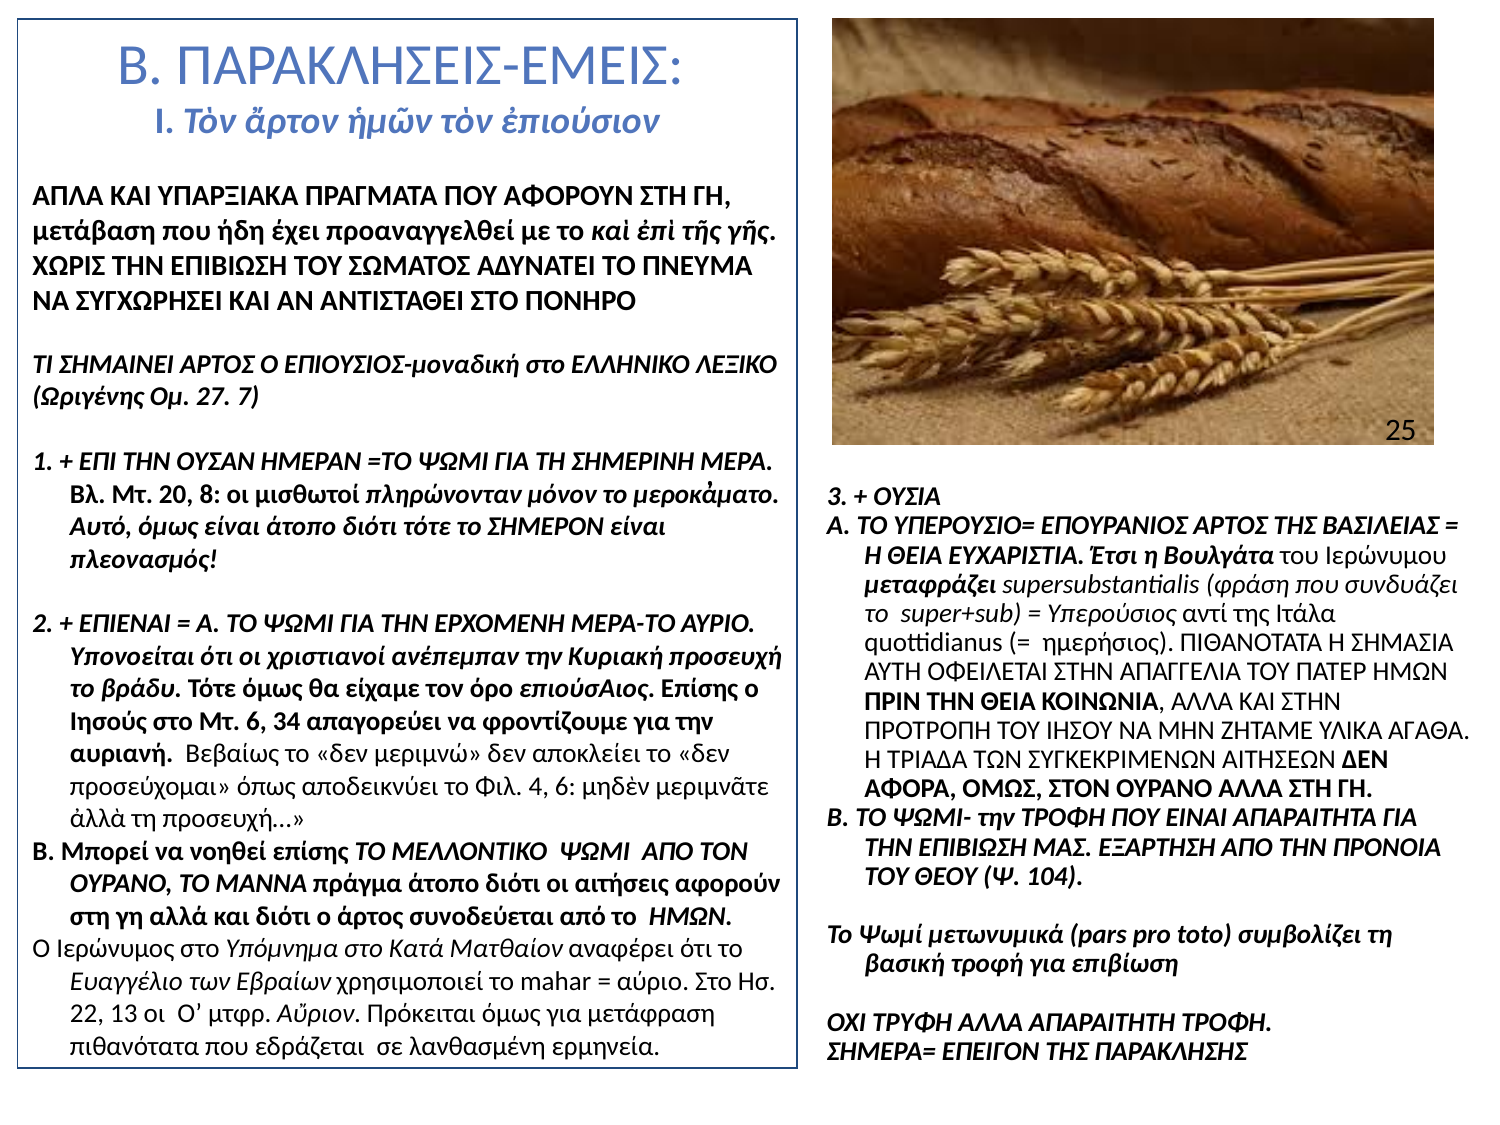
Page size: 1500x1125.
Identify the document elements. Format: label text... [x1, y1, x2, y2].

picture [832, 18, 1434, 445]
text_box 3. + ΟΥΣΙΑ Α. ΤΟ ΥΠΕΡΟΥΣΙΟ= ΕΠΟΥΡΑΝΙΟΣ ΑΡΤΟΣ ΤΗΣ ΒΑΣΙΛΕΙΑΣ = Η ΘΕΙΑ ΕΥΧΑΡΙΣΤΙΑ. Έτσι η Βουλγάτα του Ιερώνυμου μεταφράζει supersubstantialis (φράση που συνδυάζει το super+sub) = Υπερούσιος αντί της Ιτάλα quottidianus (= ημερήσιος). ΠΙΘΑΝΟΤΑΤΑ Η ΣΗΜΑΣΙΑ ΑΥΤΉ ΟΦΕΙΛΕΤΑΙ ΣΤΗΝ ΑΠΑΓΓΕΛΙΑ ΤΟΥ ΠΑΤΕΡ ΗΜΩΝ ΠΡΙΝ ΤΗΝ ΘΕΙΑ ΚΟΙΝΩΝΙΑ, ΑΛΛΑ ΚΑΙ ΣΤΗΝ ΠΡΟΤΡΟΠΗ ΤΟΥ ΙΗΣΟΥ ΝΑ ΜΗΝ ΖΗΤΑΜΕ ΥΛΙΚΑ ΑΓΑΘΑ. Η ΤΡΙΑΔΑ ΤΩΝ ΣΥΓΚΕΚΡΙΜΕΝΩΝ ΑΙΤΗΣΕΩΝ ΔΕΝ ΑΦΟΡΑ, ΌΜΩΣ, ΣΤΟΝ ΟΥΡΑΝΟ ΑΛΛΑ ΣΤΗ ΓΗ. Β. ΤΟ ΨΩΜΙ- την ΤΡΟΦΗ ΠΟΥ ΕΊΝΑΙ ΑΠΑΡΑΙΤΗΤΑ ΓΙΑ ΤΗΝ ΕΠΙΒΙΩΣΗ ΜΑΣ. ΕΞΑΡΤΗΣΗ ΑΠΌ ΤΗΝ ΠΡΟΝΟΙΑ ΤΟΥ ΘΕΟΥ (Ψ. 104). Το Ψωμί μετωνυμικά (pars pro toto) συμβολίζει τη βασική τροφή για επιβίωση ΌΧΙ ΤΡΥΦΗ ΑΛΛΑ ΑΠΑΡΑΙΤΗΤΗ ΤΡΟΦΗ. ΣΗΜΕΡΑ= ΕΠΕΙΓΟΝ ΤΗΣ ΠΑΡΑΚΛΗΣΗΣ [812, 471, 1486, 1073]
text_box B. ΠΑΡΑΚΛΗΣΕΙΣ-ΕΜΕΙΣ: I. Τὸν ἄρτον ἡμῶν τὸν ἐπιούσιον ΑΠΛΑ ΚΑΙ ΥΠΑΡΞΙΑΚΑ ΠΡΑΓΜΑΤΑ ΠΟΥ ΑΦΟΡΟΥΝ ΣΤΗ ΓΗ, μετάβαση που ήδη έχει προαναγγελθεί με το καὶ ἐπὶ τῆς γῆς. ΧΩΡΙΣ ΤΗΝ ΕΠΙΒΙΩΣΗ ΤΟΥ ΣΩΜΑΤΟΣ ΑΔΥΝΑΤΕΙ ΤΟ ΠΝΕΥΜΑ ΝΑ ΣΥΓΧΩΡΗΣΕΙ ΚΑΙ ΑΝ ΑΝΤΙΣΤΑΘΕΙ ΣΤΟ ΠΟΝΗΡΟ ΤΙ ΣΗΜΑΊΝΕΙ ΑΡΤΟΣ Ο ΕΠΙΟΥΣΙΟΣ-μοναδική στο ΕΛΛΗΝΙΚΟ ΛΕΞΙΚΟ (Ωριγένης Ομ. 27. 7) 1. + ΕΠΙ ΤΗΝ ΟΥΣΑΝ ΗΜΕΡΑΝ =ΤΟ ΨΩΜΙ ΓΙΑ ΤΗ ΣΗΜΕΡΙΝΗ ΜΕΡΑ. Βλ. Μτ. 20, 8: οι μισθωτοί πληρώνονταν μόνον το μεροκάματο. Αυτό, όμως είναι άτοπο διότι τότε το ΣΗΜΕΡΟΝ είναι πλεονασμός! 2. + ΕΠΙΕΝΑΙ = Α. ΤΟ ΨΩΜΙ ΓΙΑ ΤΗΝ ΕΡΧΟΜΕΝΗ ΜΕΡΑ-ΤΟ ΑΥΡΙΟ. Υπονοείται ότι οι χριστιανοί ανέπεμπαν την Κυριακή προσευχή το βράδυ. Τότε όμως θα είχαμε τον όρο επιούσΑιος. Επίσης ο Ιησούς στο Μτ. 6, 34 απαγορεύει να φροντίζουμε για την αυριανή. Βεβαίως το «δεν μεριμνώ» δεν αποκλείει το «δεν προσεύχομαι» όπως αποδεικνύει το Φιλ. 4, 6: μηδὲν μεριμνᾶτε ἀλλὰ τη προσευχή…» Β. Μπορεί να νοηθεί επίσης ΤΟ ΜΕΛΛΟΝΤΙΚΟ ΨΩΜΙ ΑΠΌ ΤΟΝ ΟΥΡΑΝΟ, ΤΟ ΜΑΝΝΑ πράγμα άτοπο διότι οι αιτήσεις αφορούν στη γη αλλά και διότι ο άρτος συνοδεύεται από το ΗΜΩΝ. Ο Iερώνυμος στο Υπόμνημα στο Κατά Ματθαίον αναφέρει ότι το Ευαγγέλιο των Εβραίων χρησιμοποιεί το mahar = αύριο. Στο Ησ. 22, 13 οι Ο’ μτφρ. Αὔριον. Πρόκειται όμως για μετάφραση πιθανότατα που εδράζεται σε λανθασμένη ερμηνεία. [17, 18, 798, 1068]
text_box . [690, 444, 1500, 726]
